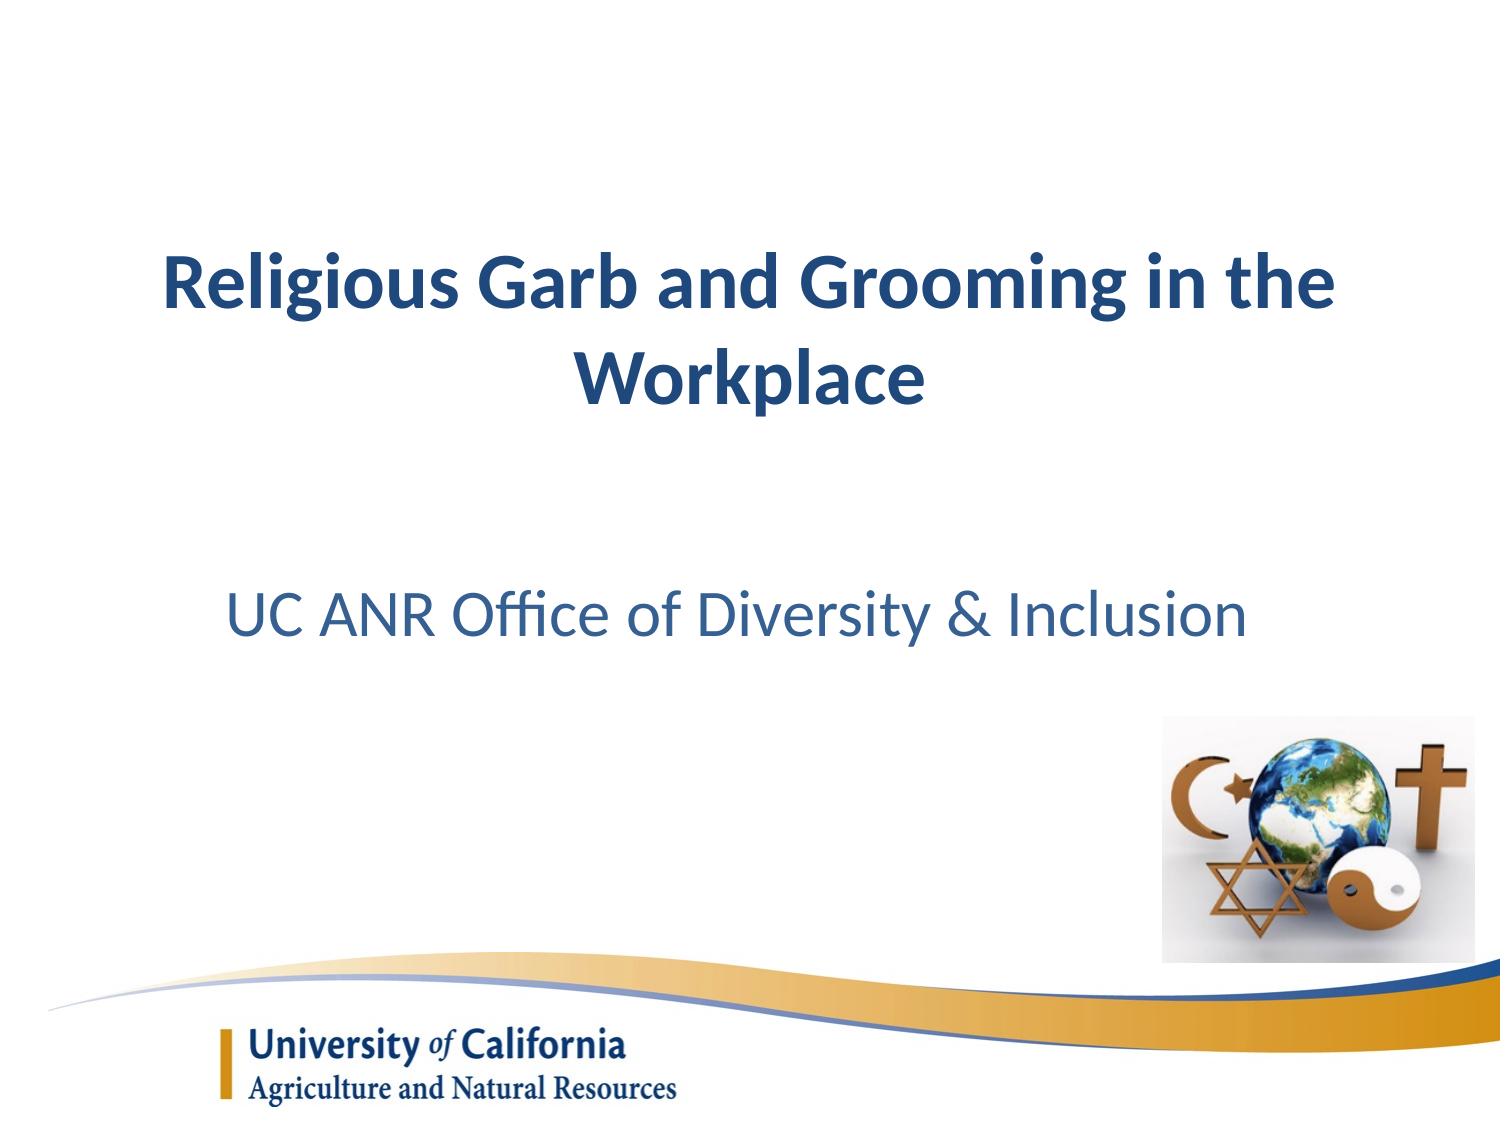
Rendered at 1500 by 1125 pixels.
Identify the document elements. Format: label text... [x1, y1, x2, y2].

title Religious Garb and Grooming in the Workplace [112, 125, 1388, 429]
picture [48, 715, 1500, 1107]
subtitle UC ANR Office of Diversity & Inclusion [0, 562, 1475, 1050]
